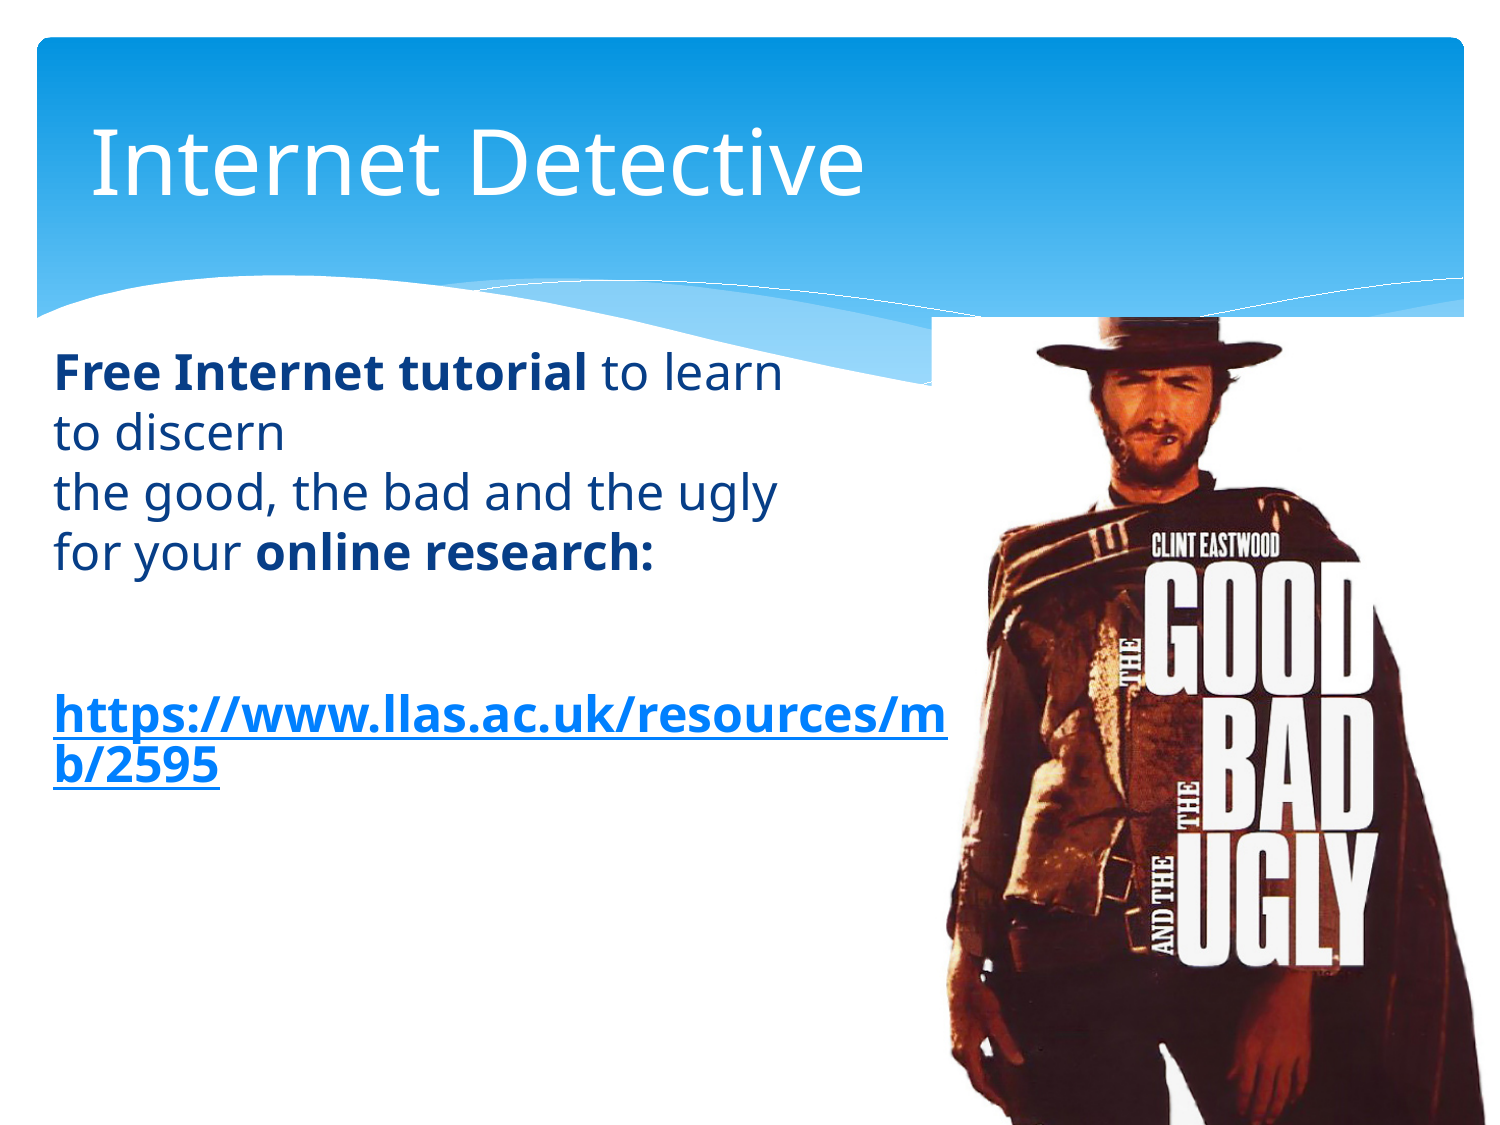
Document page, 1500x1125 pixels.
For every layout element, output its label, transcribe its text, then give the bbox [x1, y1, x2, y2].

title Internet Detective [75, 55, 1425, 261]
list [931, 136, 1500, 1125]
text_box https://www.llas.ac.uk/resources/mb/2595 [38, 630, 925, 759]
list Free Internet tutorial to learn to discern the good, the bad and the ugly for your online research: [38, 333, 813, 630]
